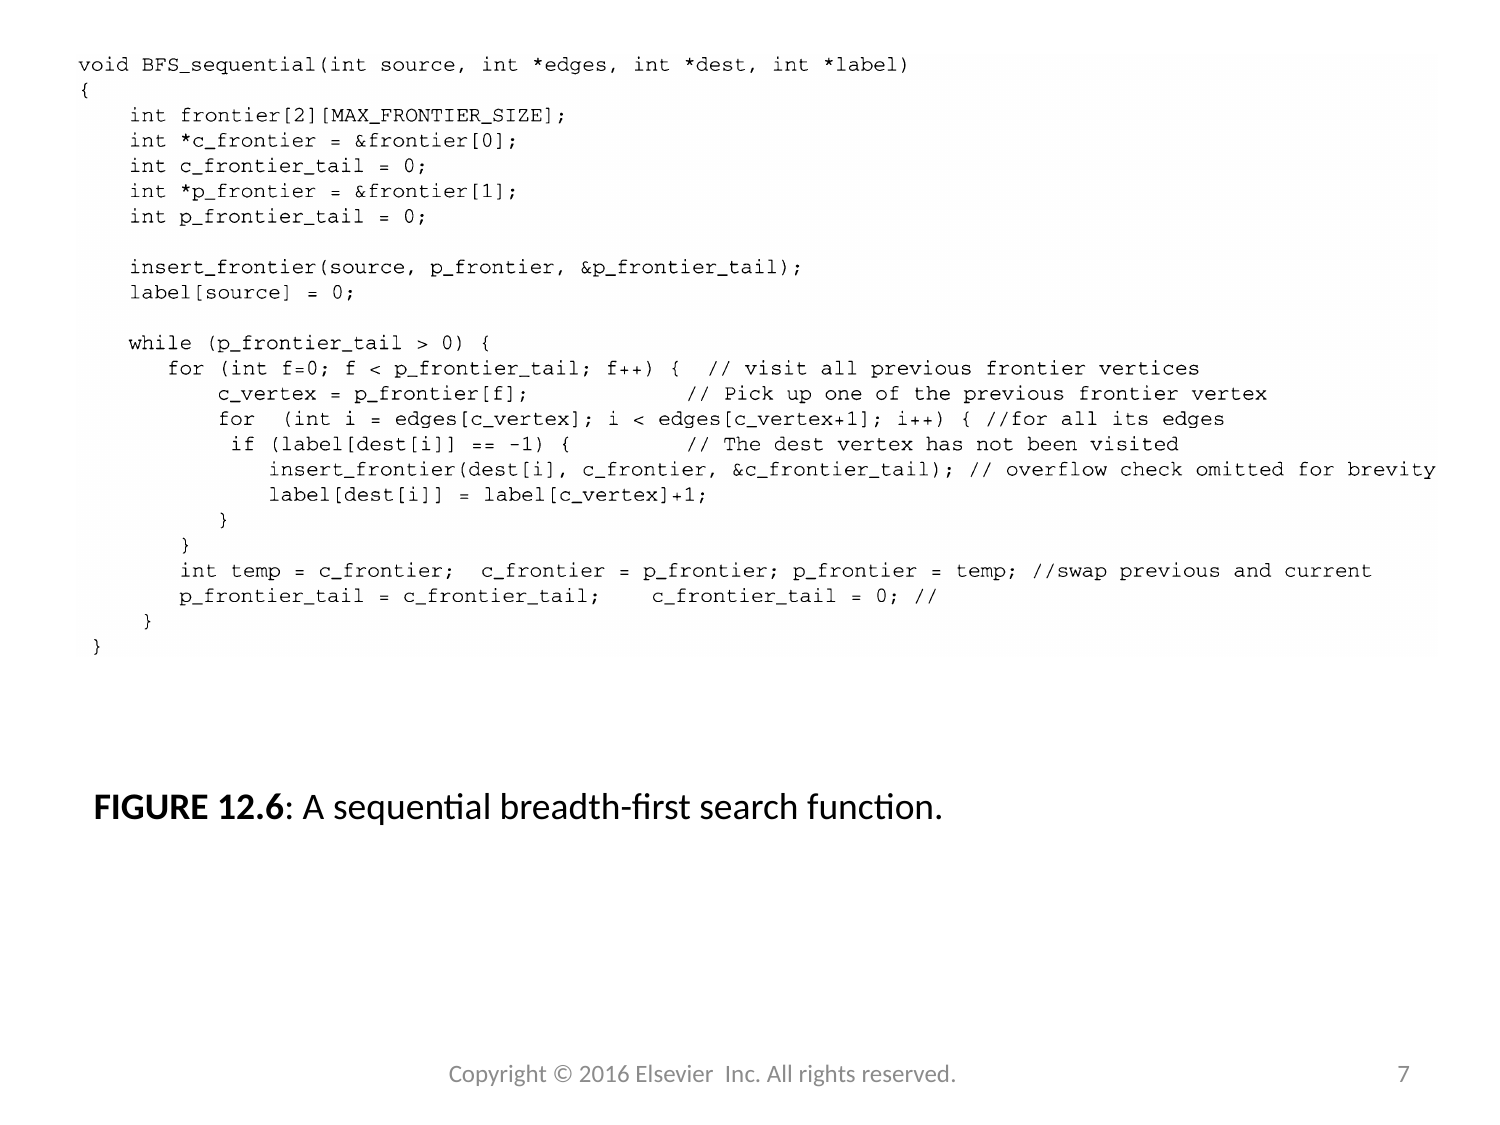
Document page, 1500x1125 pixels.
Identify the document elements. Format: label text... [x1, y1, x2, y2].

picture [76, 54, 1438, 658]
slide_number 7 [1074, 1042, 1425, 1103]
text_box FIGURE 12.6: A sequential breadth-first search function. [79, 775, 1376, 880]
footer Copyright © 2016 Elsevier Inc. All rights reserved. [419, 1042, 988, 1103]
